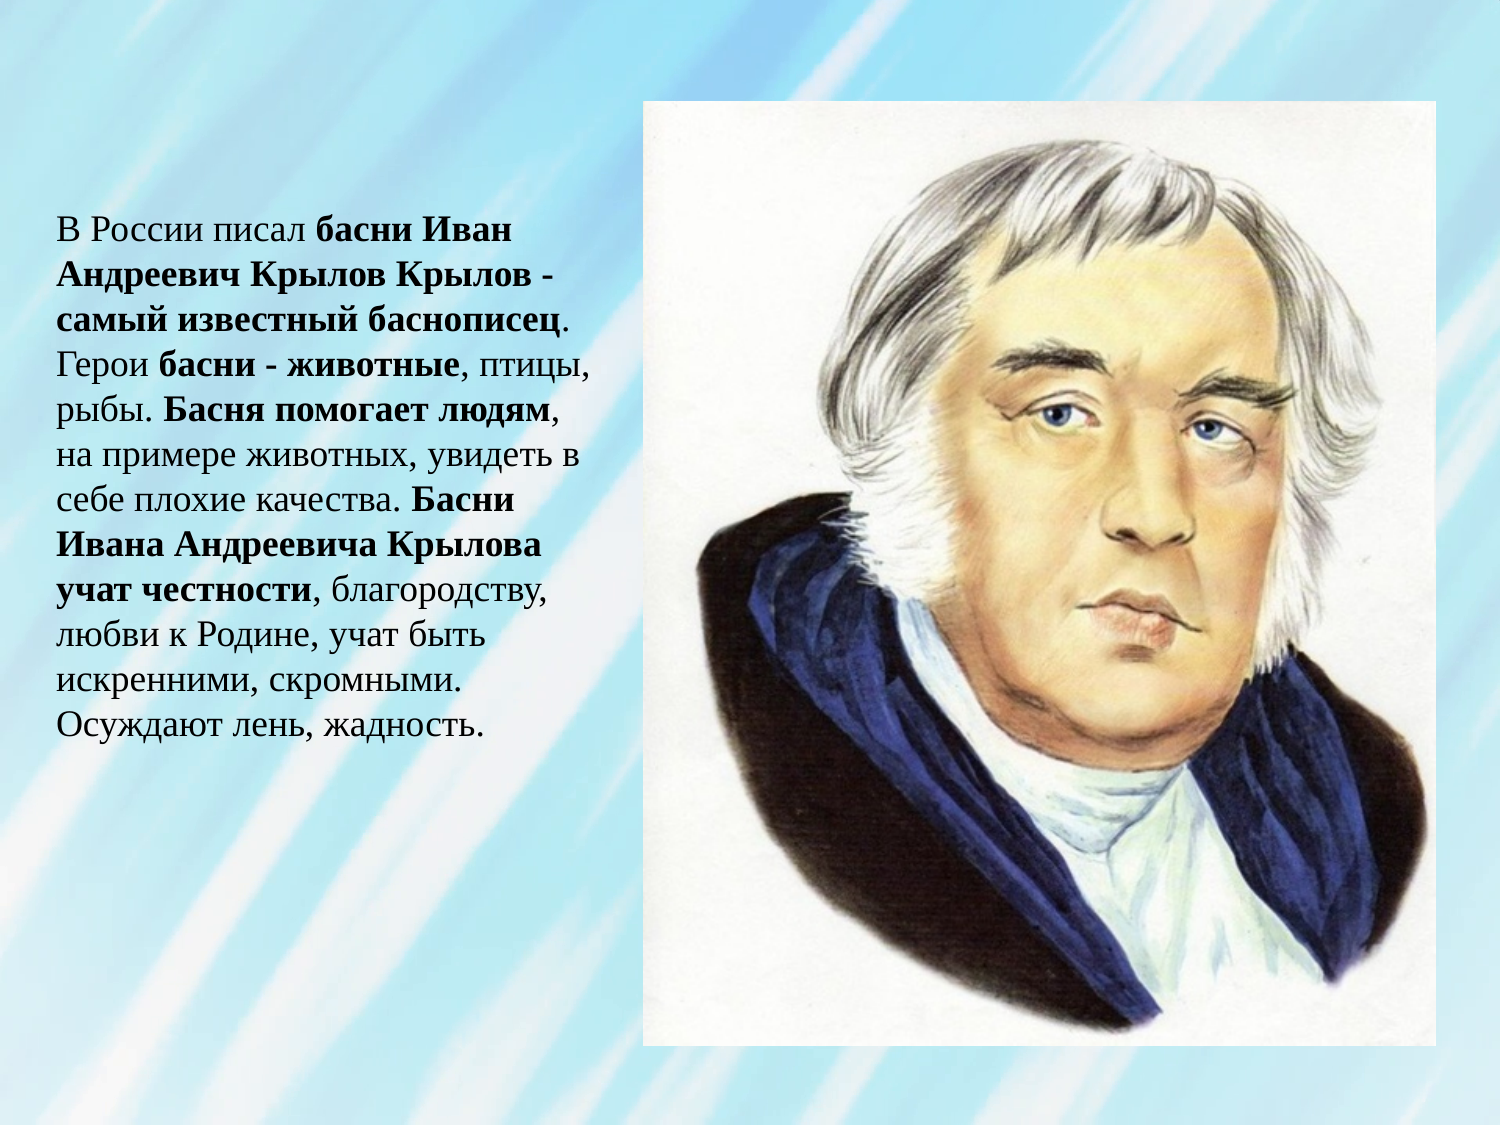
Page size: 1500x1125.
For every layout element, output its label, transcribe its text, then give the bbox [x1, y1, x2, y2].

picture [0, 0, 1500, 1125]
text_box В России писал басни Иван Андреевич Крылов Крылов - самый известный баснописец. Герои басни - животные, птицы, рыбы. Басня помогает людям, на примере животных, увидеть в себе плохие качества. Басни Ивана Андреевича Крылова учат честности, благородству, любви к Родине, учат быть искренними, скромными. Осуждают лень, жадность. [41, 196, 621, 751]
